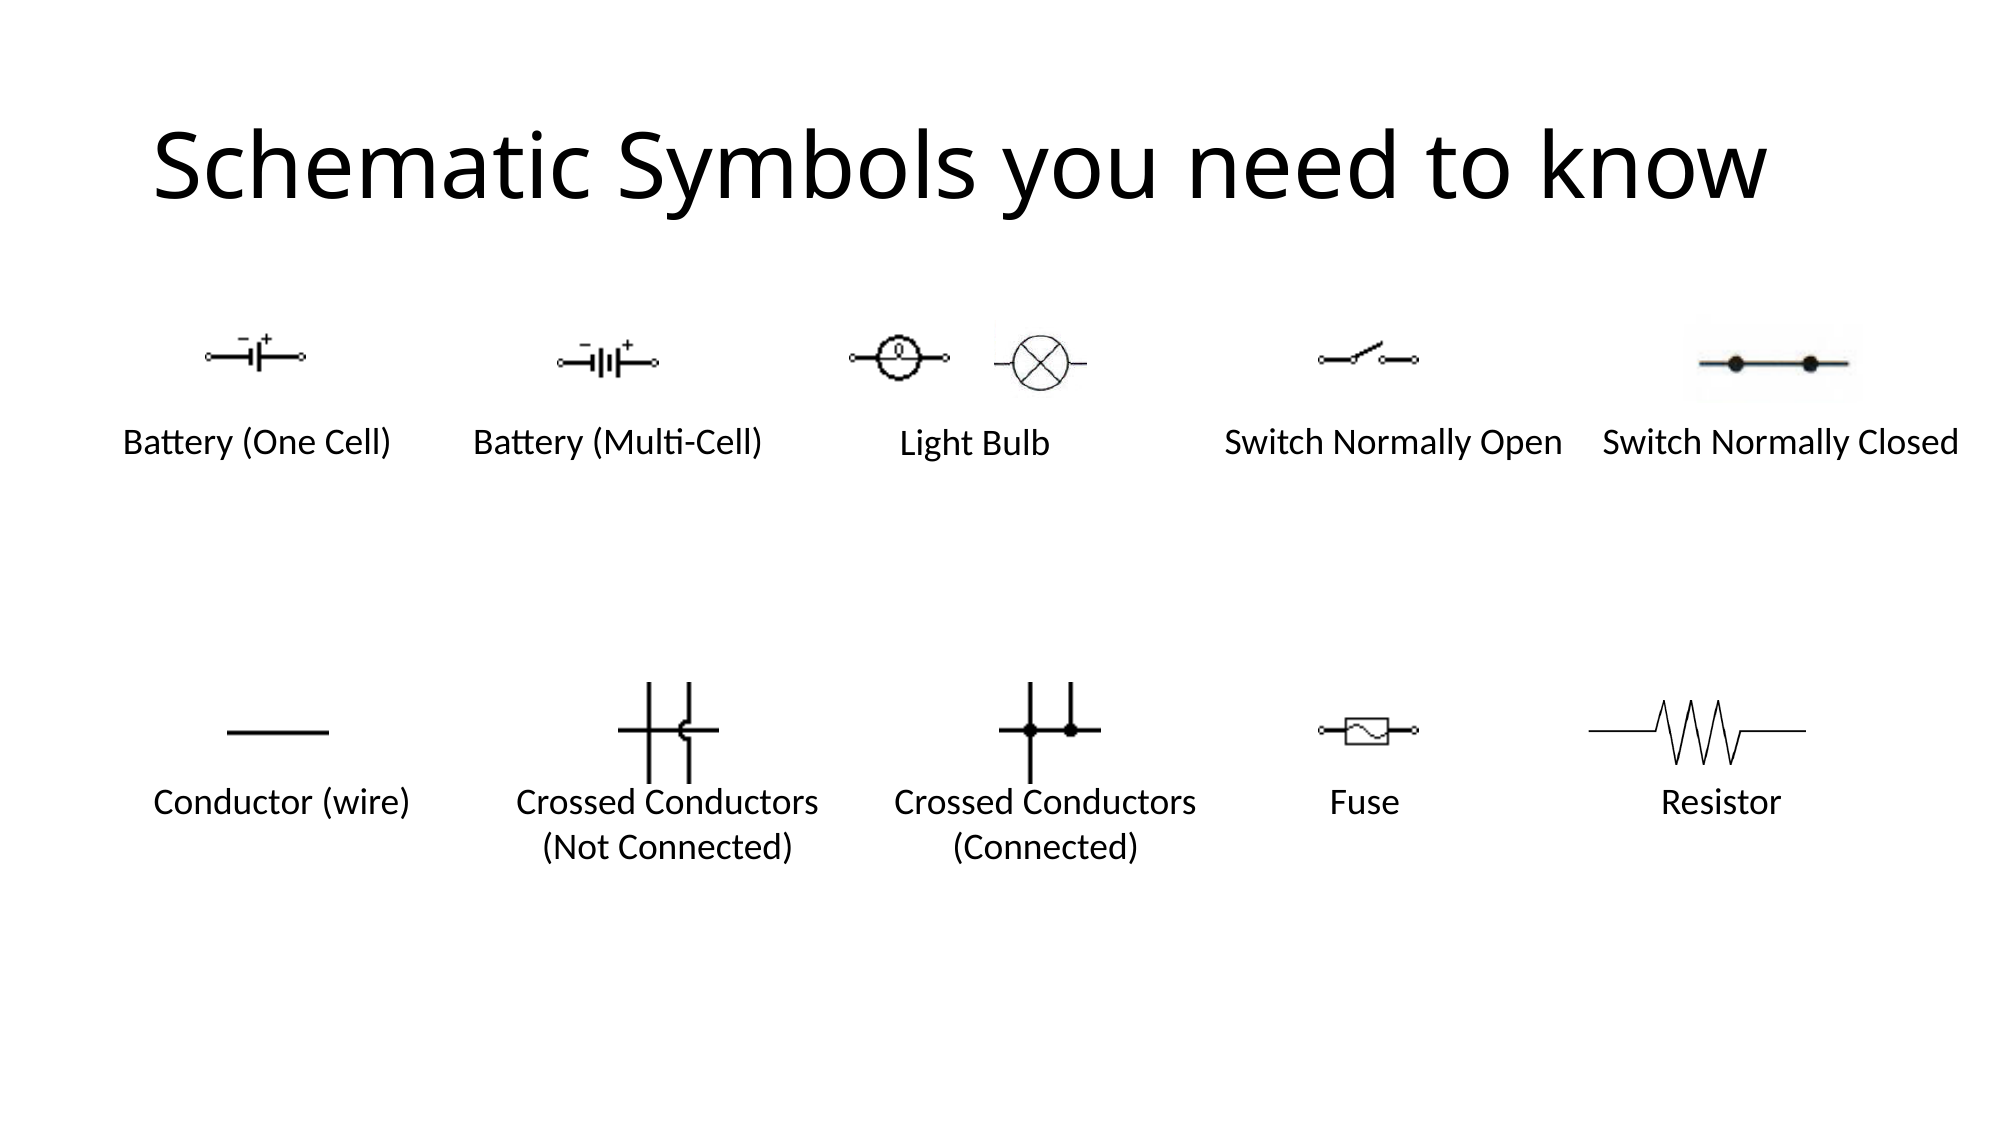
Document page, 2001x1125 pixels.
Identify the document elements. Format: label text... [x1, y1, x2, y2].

picture [618, 682, 719, 784]
text_box Fuse [1315, 769, 1416, 830]
picture [1588, 700, 1806, 765]
picture [227, 685, 329, 786]
picture [557, 315, 659, 416]
picture [1683, 313, 1863, 404]
text_box Battery (Multi-Cell) [458, 409, 778, 469]
text_box Crossed Conductors (Connected) [879, 769, 1213, 875]
text_box Light Bulb [884, 410, 1066, 471]
picture [849, 310, 950, 411]
text_box Switch Normally Open [1209, 409, 1579, 469]
title Schematic Symbols you need to know [137, 59, 1863, 278]
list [205, 309, 306, 410]
text_box Switch Normally Closed [1587, 409, 1975, 469]
text_box Crossed Conductors (Not Connected) [501, 769, 835, 875]
picture [1318, 682, 1419, 784]
picture [1318, 312, 1419, 413]
text_box Battery (One Cell) [108, 409, 407, 469]
text_box Conductor (wire) [138, 769, 426, 830]
picture [994, 320, 1087, 402]
text_box Resistor [1646, 769, 1797, 830]
picture [999, 682, 1101, 784]
